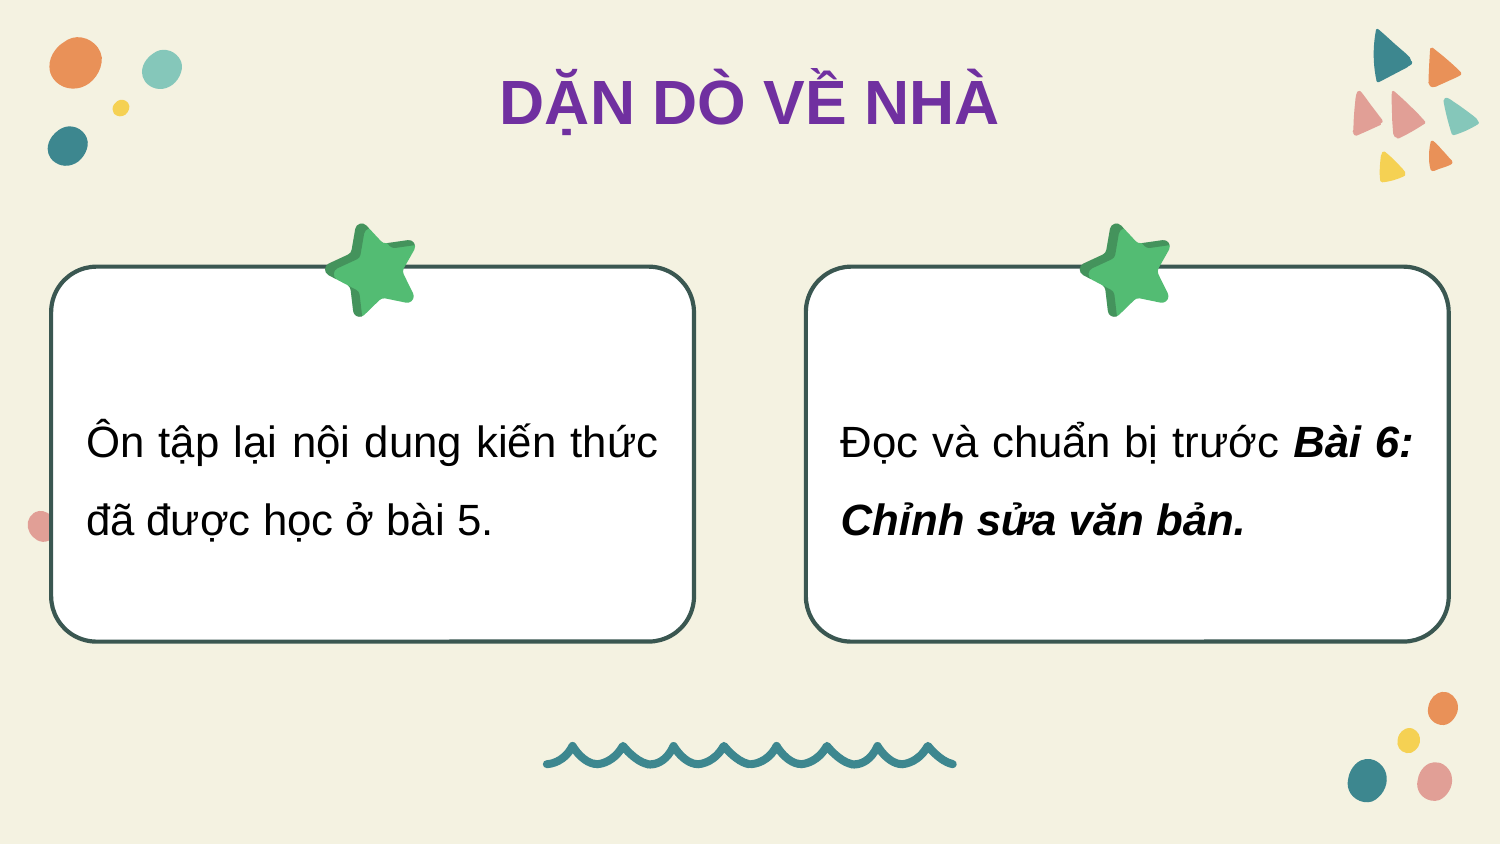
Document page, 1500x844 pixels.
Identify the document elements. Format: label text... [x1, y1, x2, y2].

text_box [50, 221, 695, 642]
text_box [805, 221, 1449, 642]
text_box DẶN DÒ VỀ NHÀ [0, 54, 1500, 145]
